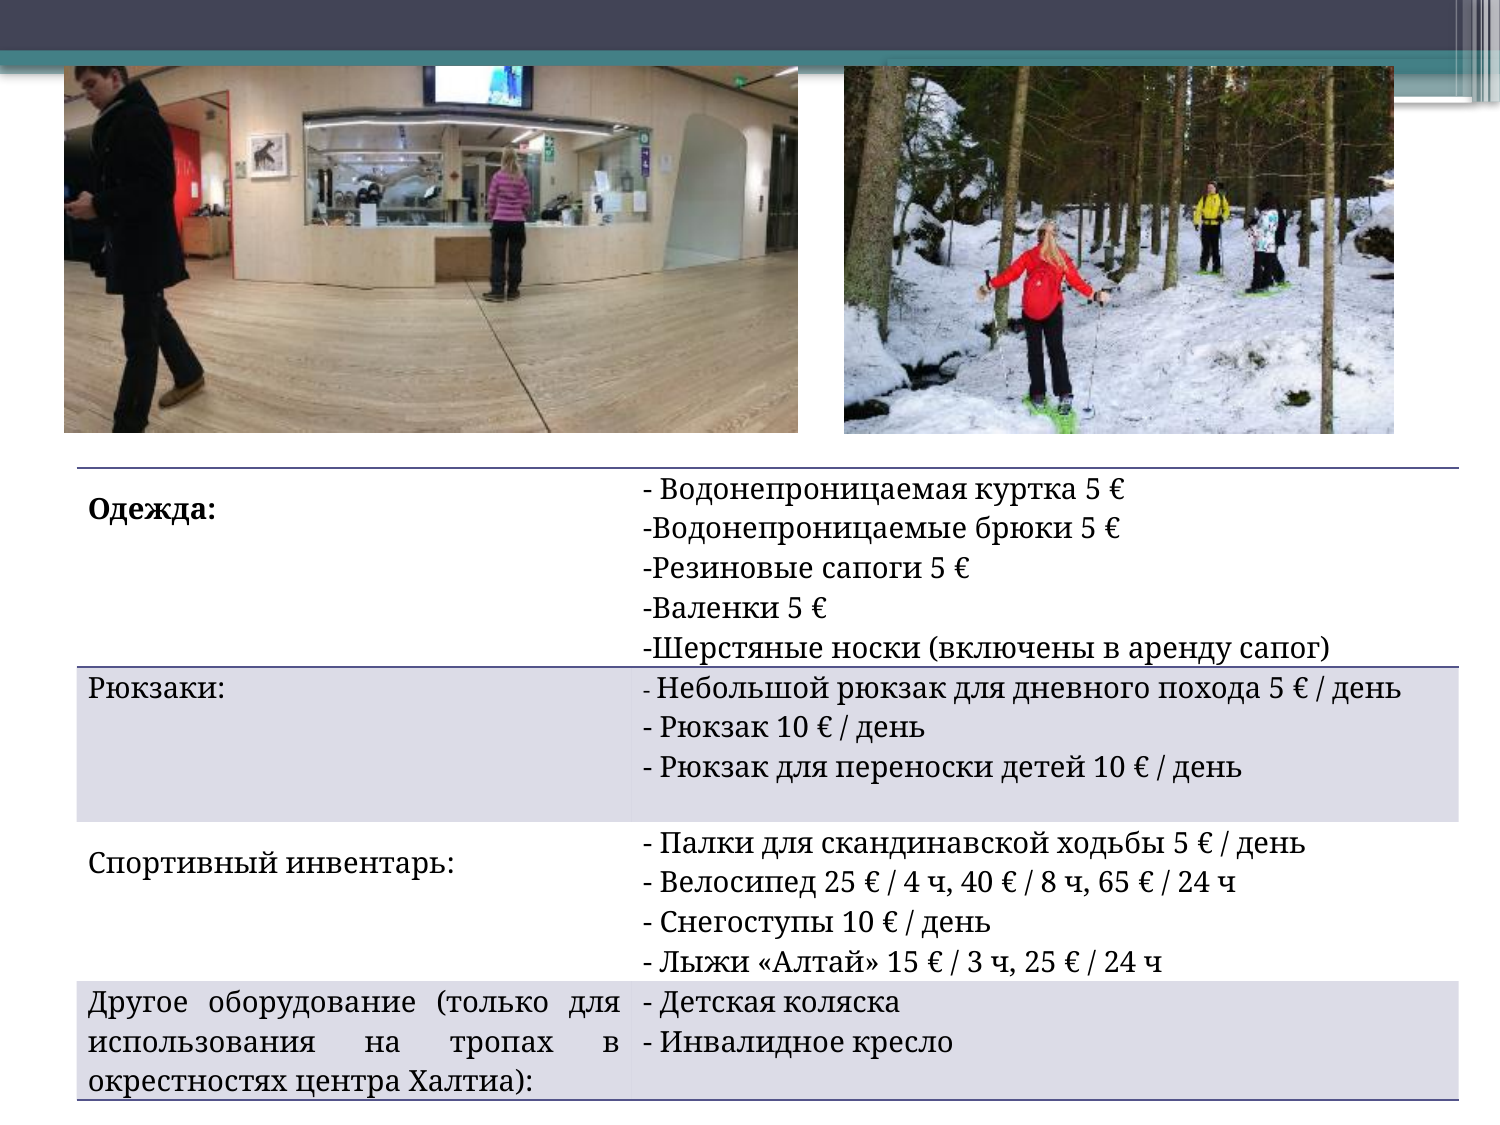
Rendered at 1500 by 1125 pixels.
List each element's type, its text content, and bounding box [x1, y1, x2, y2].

picture [844, 66, 1394, 435]
table_header - Водонепроницаемая куртка 5 € -Водонепроницаемые брюки 5 € -Резиновые сапоги 5 € -Валенки 5 € -Шерстяные носки (включены в аренду сапог) [632, 469, 1459, 666]
table_cell - Небольшой рюкзак для дневного похода 5 € / день - Рюкзак 10 € / день - Рюкзак для переноски детей 10 € / день [632, 668, 1459, 822]
table_cell - Детская коляска - Инвалидное кресло [632, 981, 1459, 1099]
picture [64, 66, 798, 433]
table_header Одежда: [77, 469, 632, 666]
table_cell Другое оборудование (только для использования на тропах в окрестностях центра Халтиа): [77, 981, 632, 1099]
table_cell - Палки для скандинавской ходьбы 5 € / день - Велосипед 25 € / 4 ч, 40 € / 8 ч, 65 € / 24 ч - Снегоступы 10 € / день - Лыжи «Алтай» 15 € / 3 ч, 25 € / 24 ч [632, 822, 1459, 981]
table_cell Рюкзаки: [77, 668, 632, 822]
table_cell Спортивный инвентарь: [77, 822, 632, 981]
